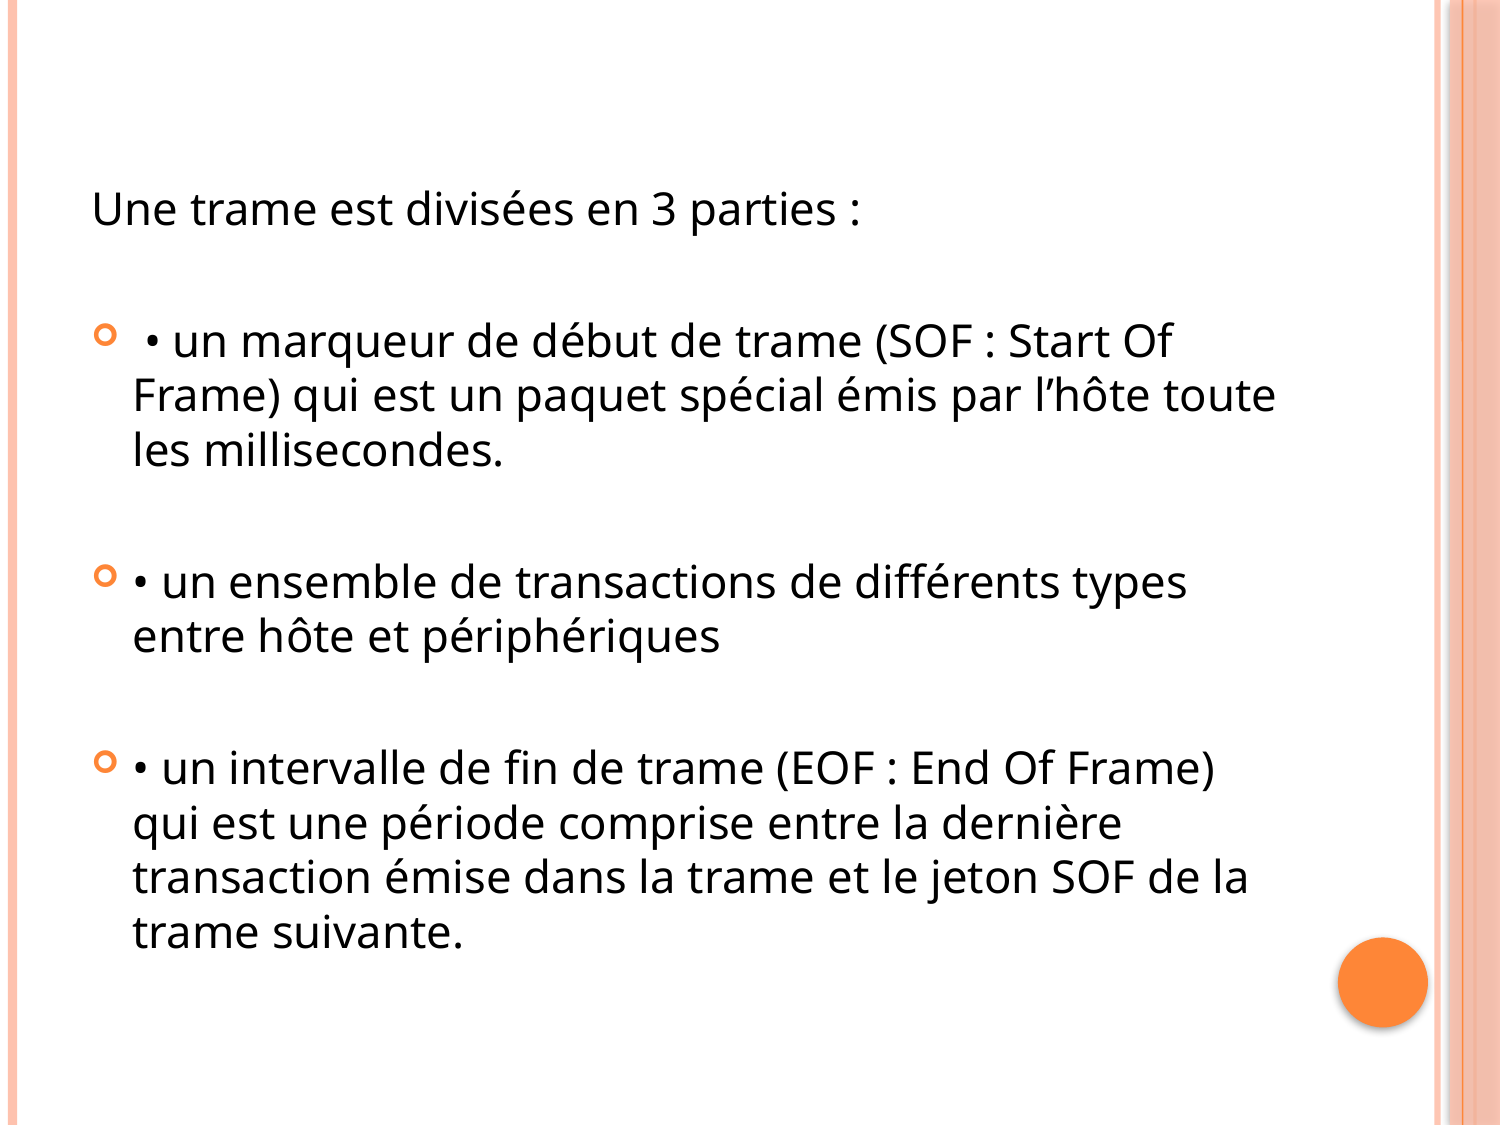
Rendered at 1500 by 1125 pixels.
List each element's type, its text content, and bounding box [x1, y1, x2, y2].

list Une trame est divisées en 3 parties : • un marqueur de début de trame (SOF : Start Of Frame) qui est un paquet spécial émis par l’hôte toute les millisecondes. • un ensemble de transactions de différents types entre hôte et périphériques • un intervalle de fin de trame (EOF : End Of Frame) qui est une période comprise entre la dernière transaction émise dans la trame et le jeton SOF de la trame suivante. [76, 172, 1302, 973]
